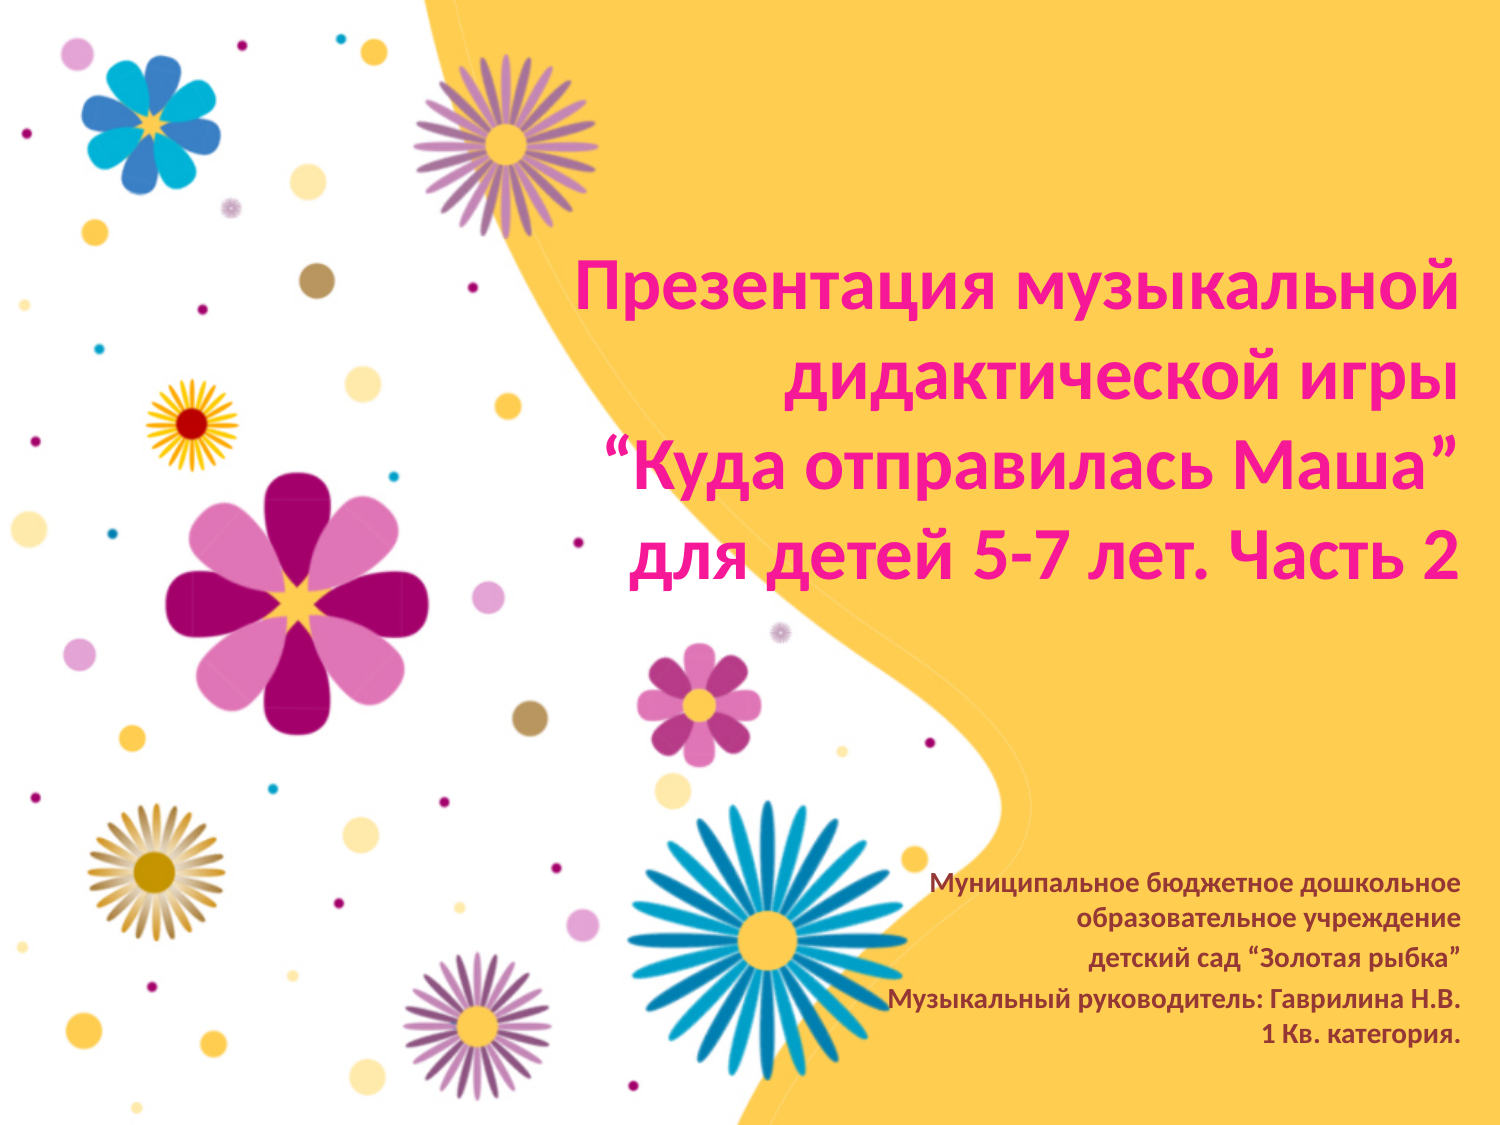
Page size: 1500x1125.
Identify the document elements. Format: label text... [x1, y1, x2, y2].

picture [0, 0, 1500, 1125]
subtitle Муниципальное бюджетное дошкольное образовательное учреждение детский сад “Золотая рыбка” Музыкальный руководитель: Гаврилина Н.В. 1 Кв. категория. [856, 855, 1477, 1015]
title Презентация музыкальной дидактической игры “Куда отправилась Маша” для детей 5-7 лет. Часть 2 [301, 82, 1477, 457]
